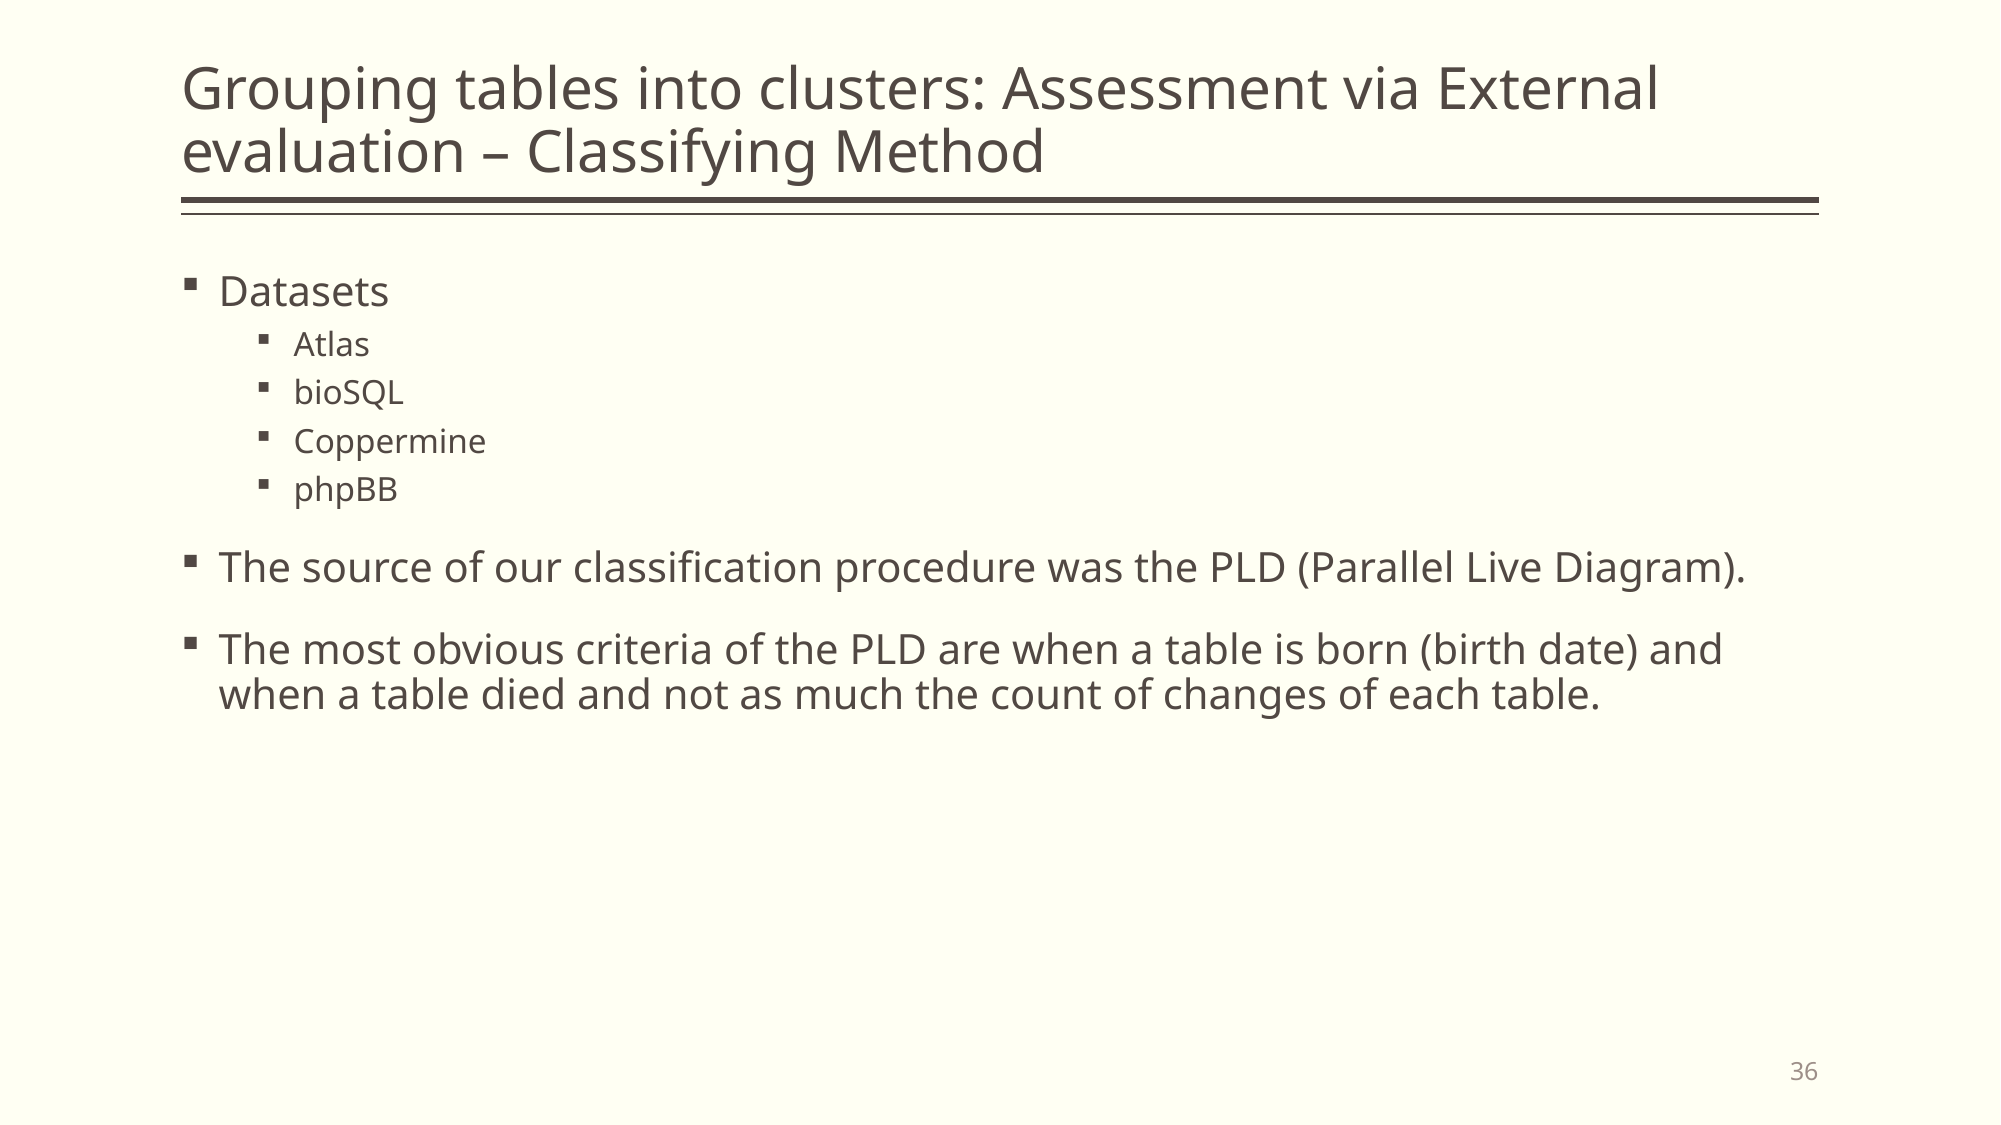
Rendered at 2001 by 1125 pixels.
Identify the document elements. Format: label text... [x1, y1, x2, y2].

slide_number 36 [1518, 1042, 1819, 1103]
list Datasets Atlas bioSQL Coppermine phpBB The source of our classification procedure was the PLD (Parallel Live Diagram). The most obvious criteria of the PLD are when a table is born (birth date) and when a table died and not as much the count of changes of each table. [181, 262, 1819, 1013]
title Grouping tables into clusters: Assessment via External evaluation – Classifying Method [181, 12, 1819, 193]
